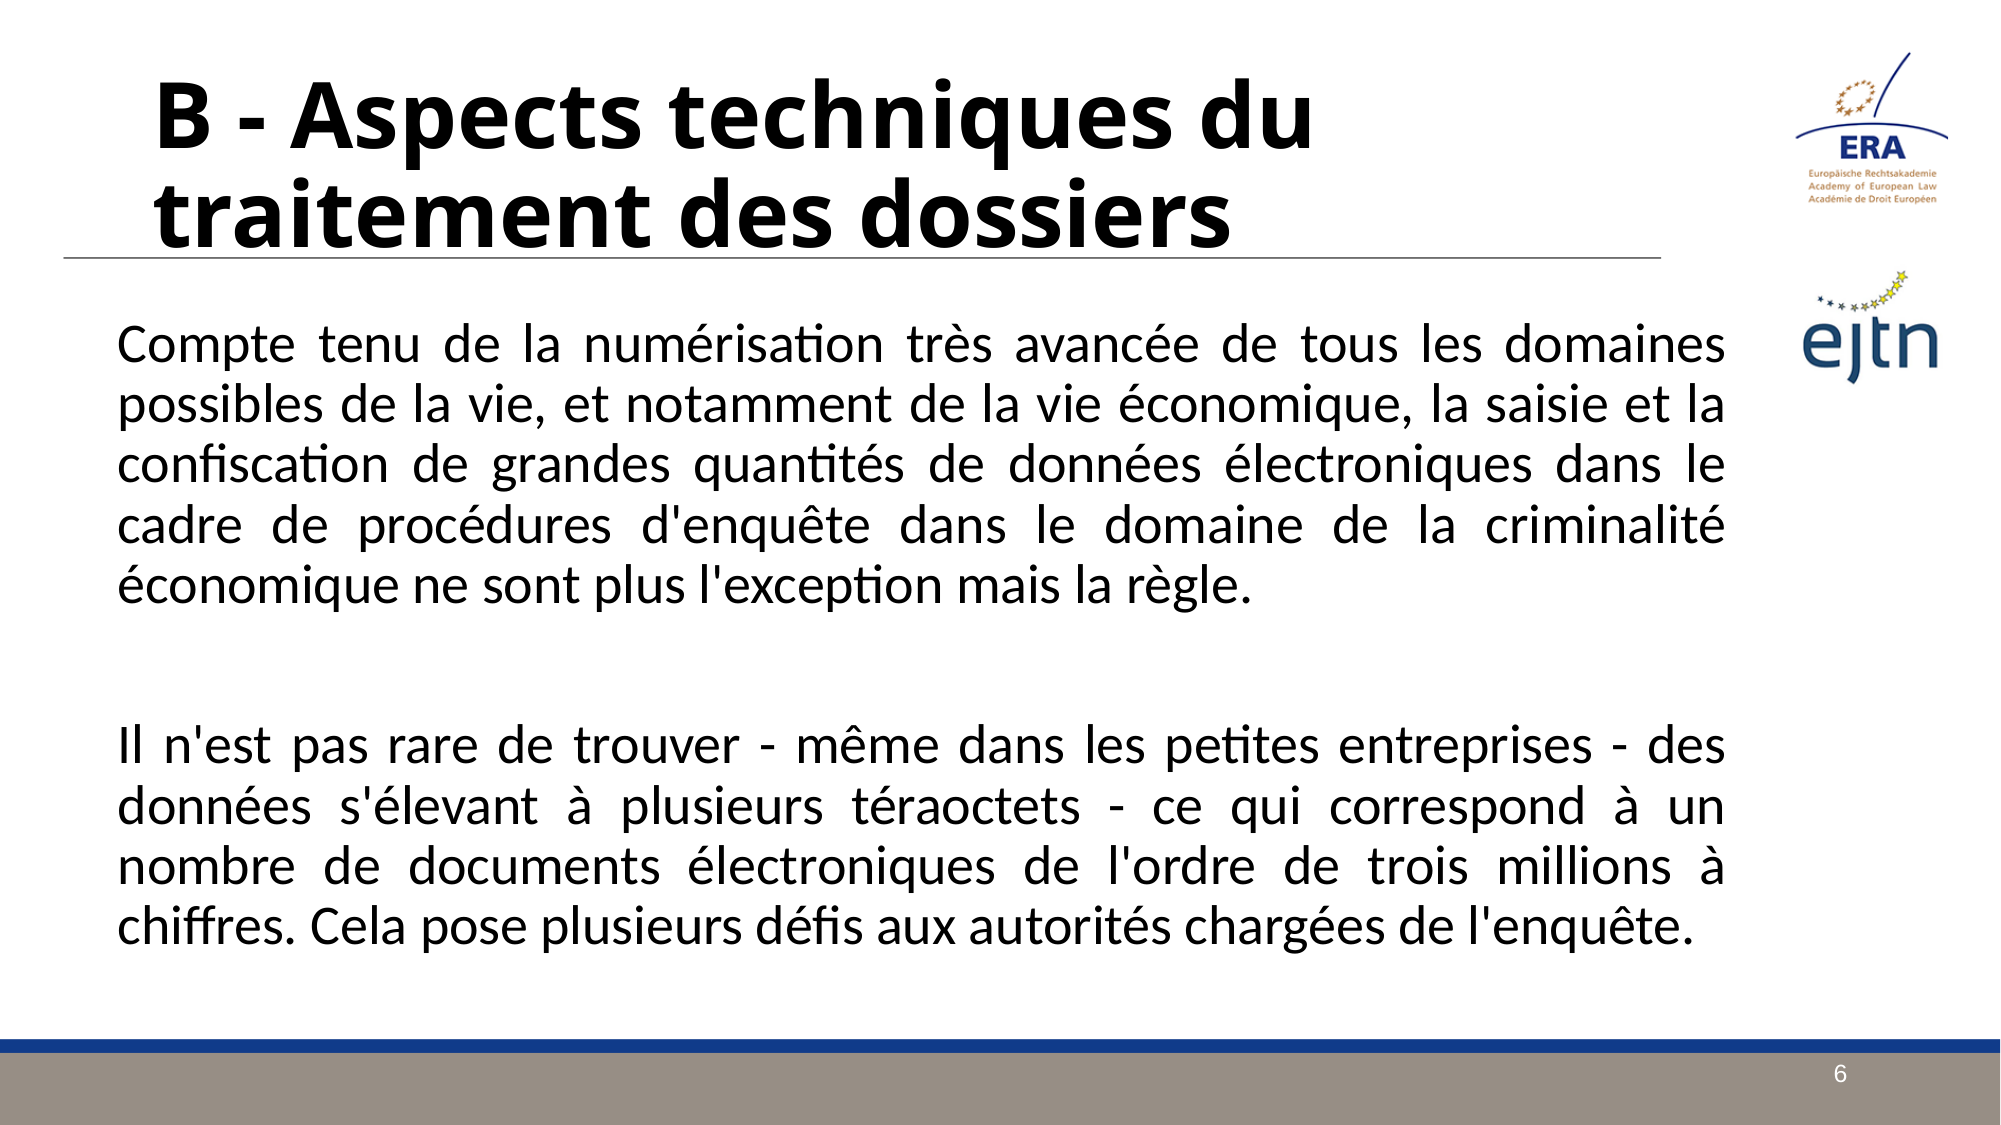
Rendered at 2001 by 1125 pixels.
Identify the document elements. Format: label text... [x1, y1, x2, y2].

text_box Compte tenu de la numérisation très avancée de tous les domaines possibles de la vie, et notamment de la vie économique, la saisie et la confiscation de grandes quantités de données électroniques dans le cadre de procédures d'enquête dans le domaine de la criminalité économique ne sont plus l'exception mais la règle. Il n'est pas rare de trouver - même dans les petites entreprises - des données s'élevant à plusieurs téraoctets - ce qui correspond à un nombre de documents électroniques de l'ordre de trois millions à chiffres. Cela pose plusieurs défis aux autorités chargées de l'enquête. [103, 306, 1742, 978]
text_box B - Aspects techniques du traitement des dossiers [137, 59, 1742, 277]
picture [0, 0, 2001, 1125]
slide_number 6 [1412, 1042, 1863, 1103]
text_box [137, 299, 1863, 1013]
